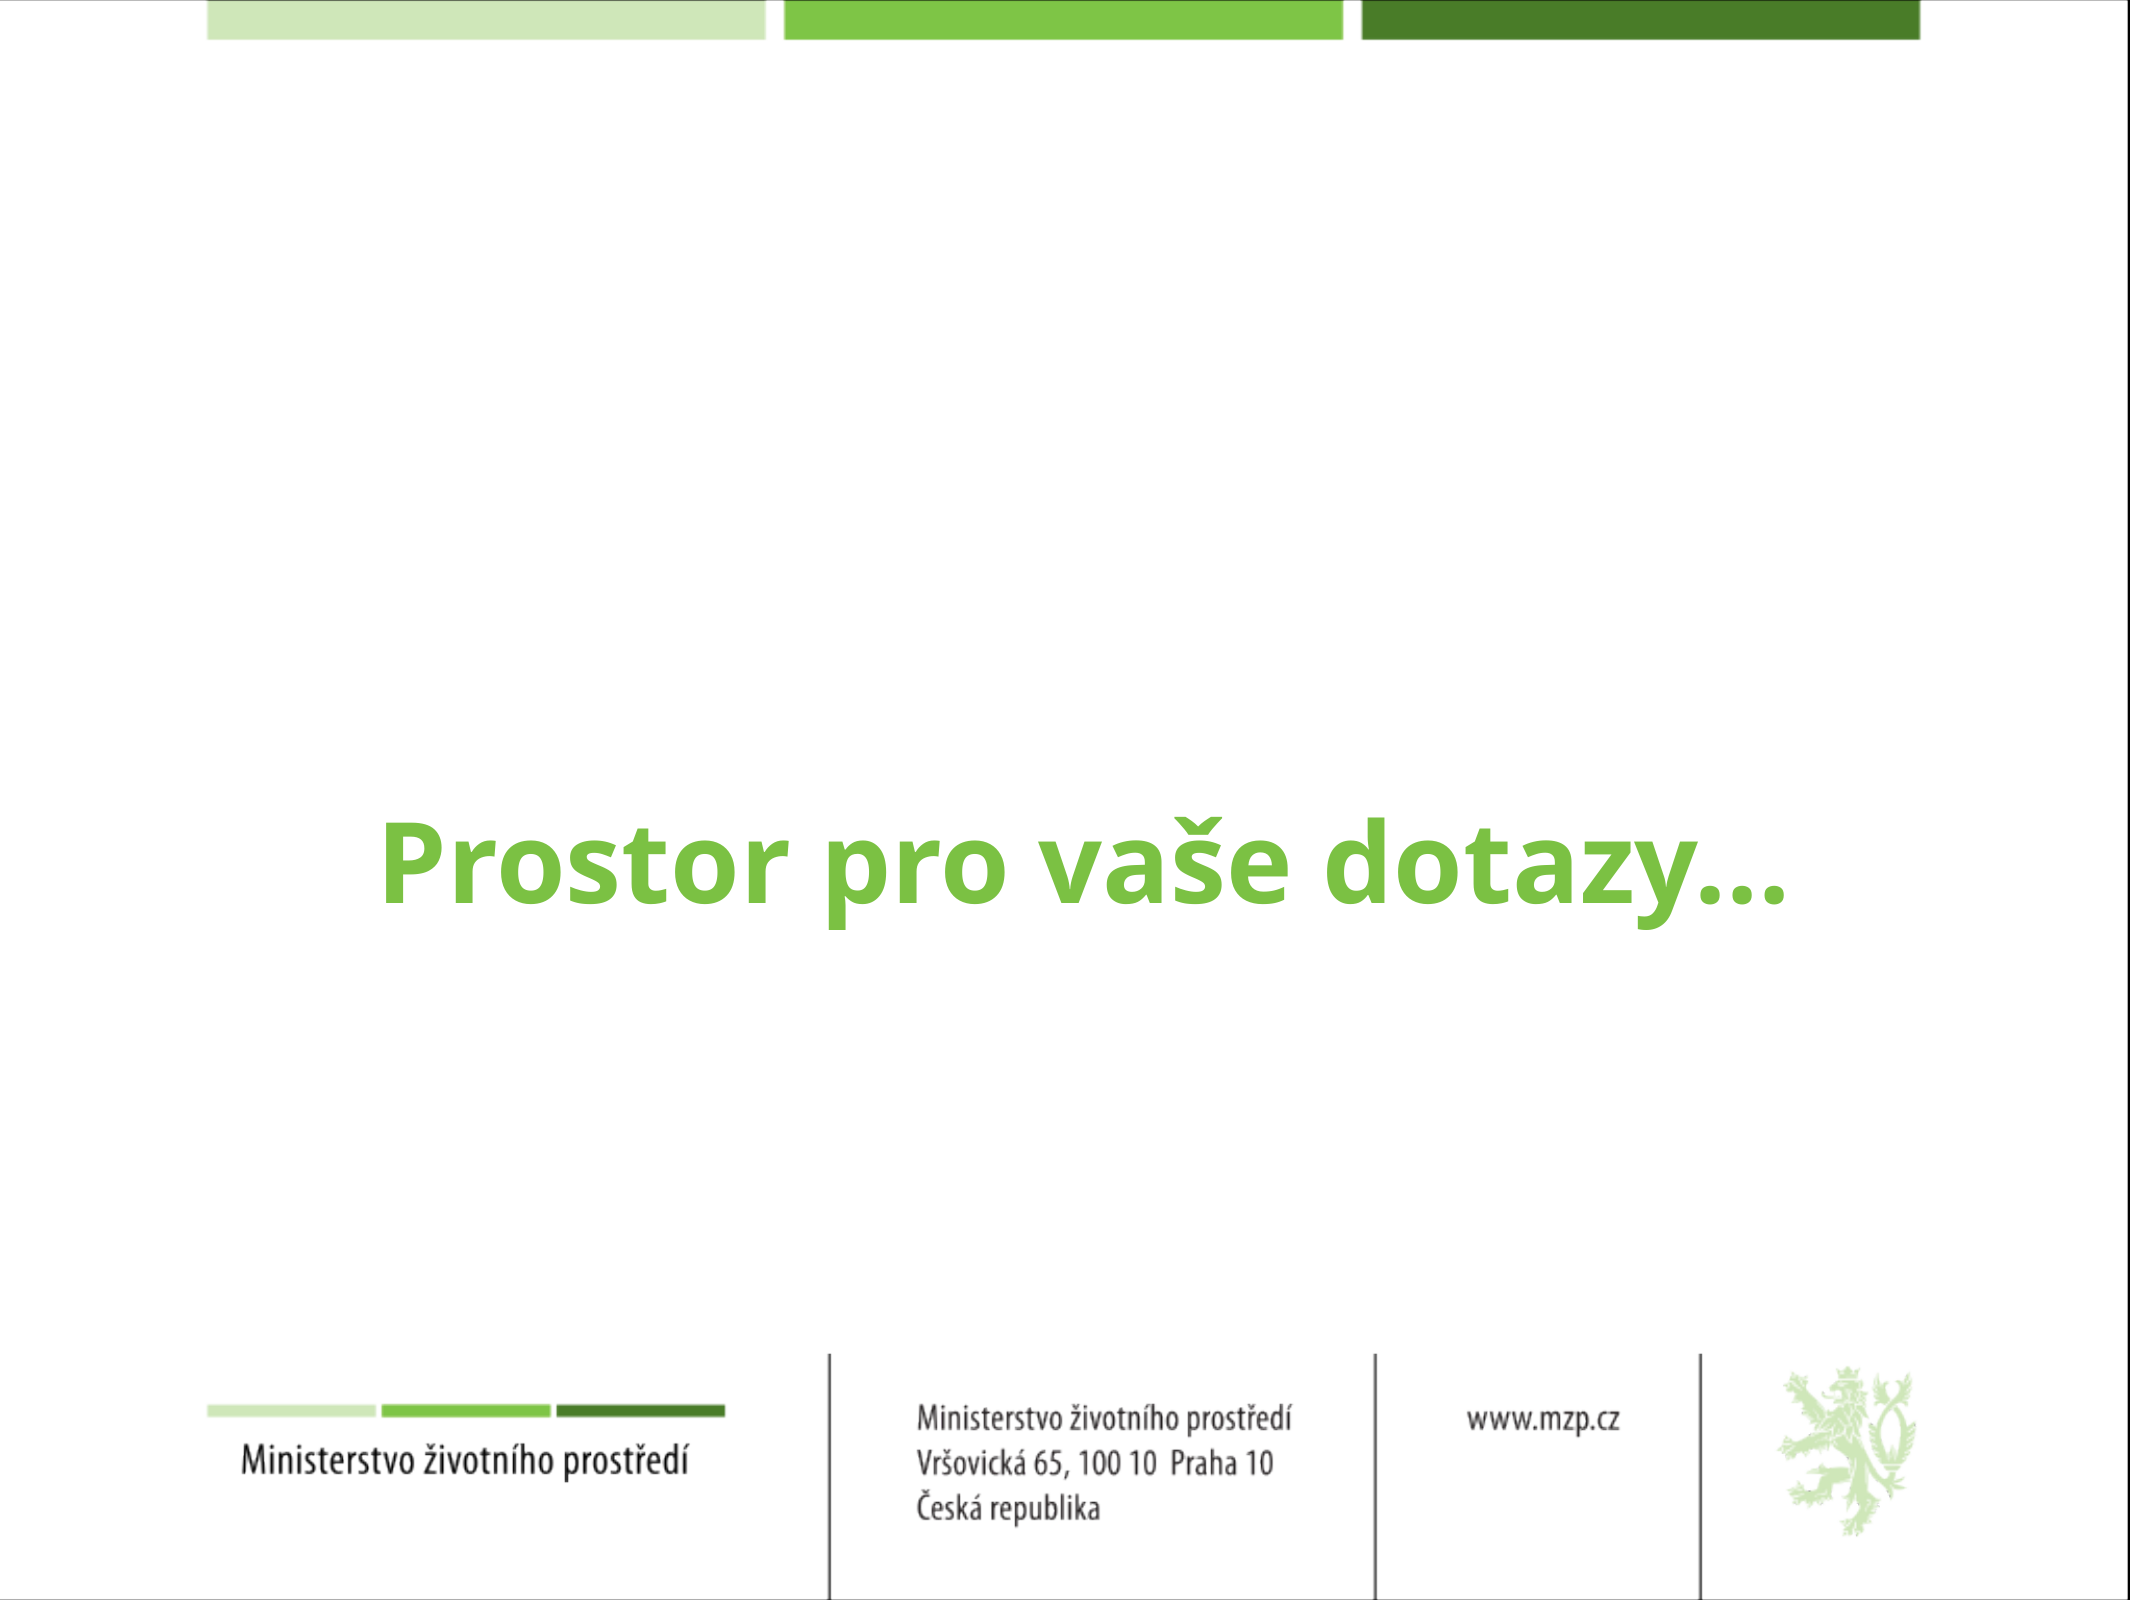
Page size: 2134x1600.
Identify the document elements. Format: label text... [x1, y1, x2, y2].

text_box Prostor pro vaše dotazy… [232, 740, 1937, 978]
picture [0, 0, 2130, 1600]
